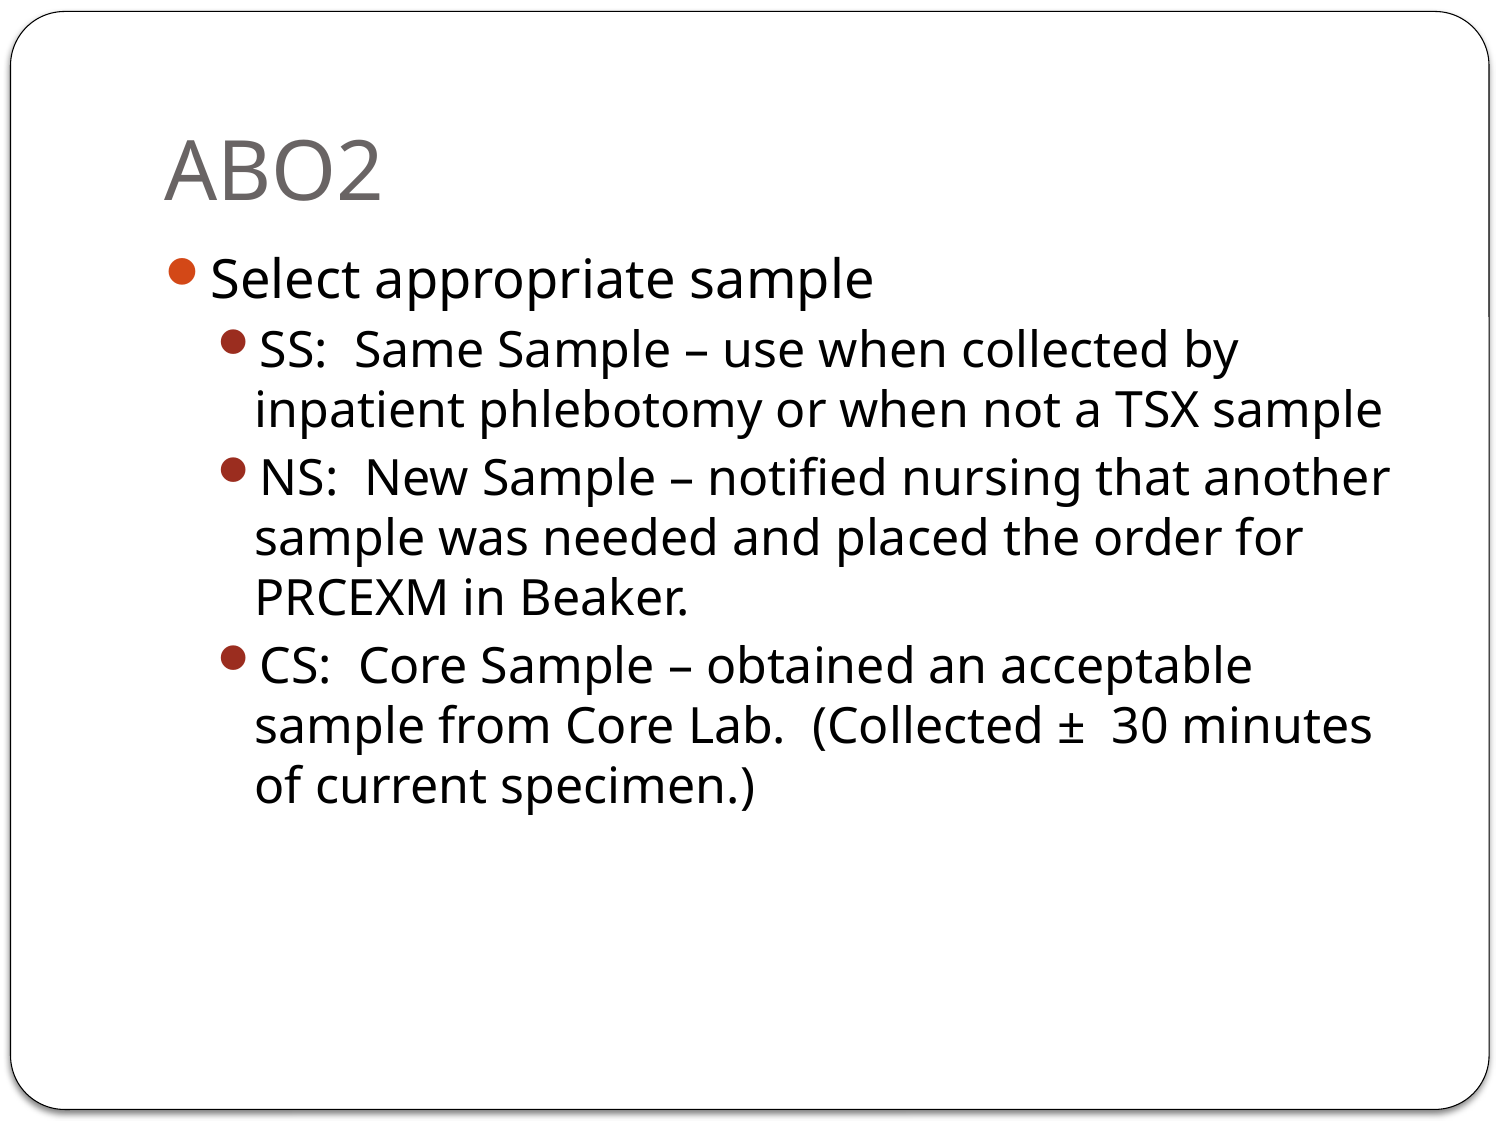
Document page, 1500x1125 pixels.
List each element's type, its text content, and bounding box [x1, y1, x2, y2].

list Select appropriate sample SS: Same Sample – use when collected by inpatient phlebotomy or when not a TSX sample NS: New Sample – notified nursing that another sample was needed and placed the order for PRCEXM in Beaker. CS: Core Sample – obtained an acceptable sample from Core Lab. (Collected ± 30 minutes of current specimen.) [150, 237, 1425, 988]
title ABO2 [150, 45, 1425, 233]
